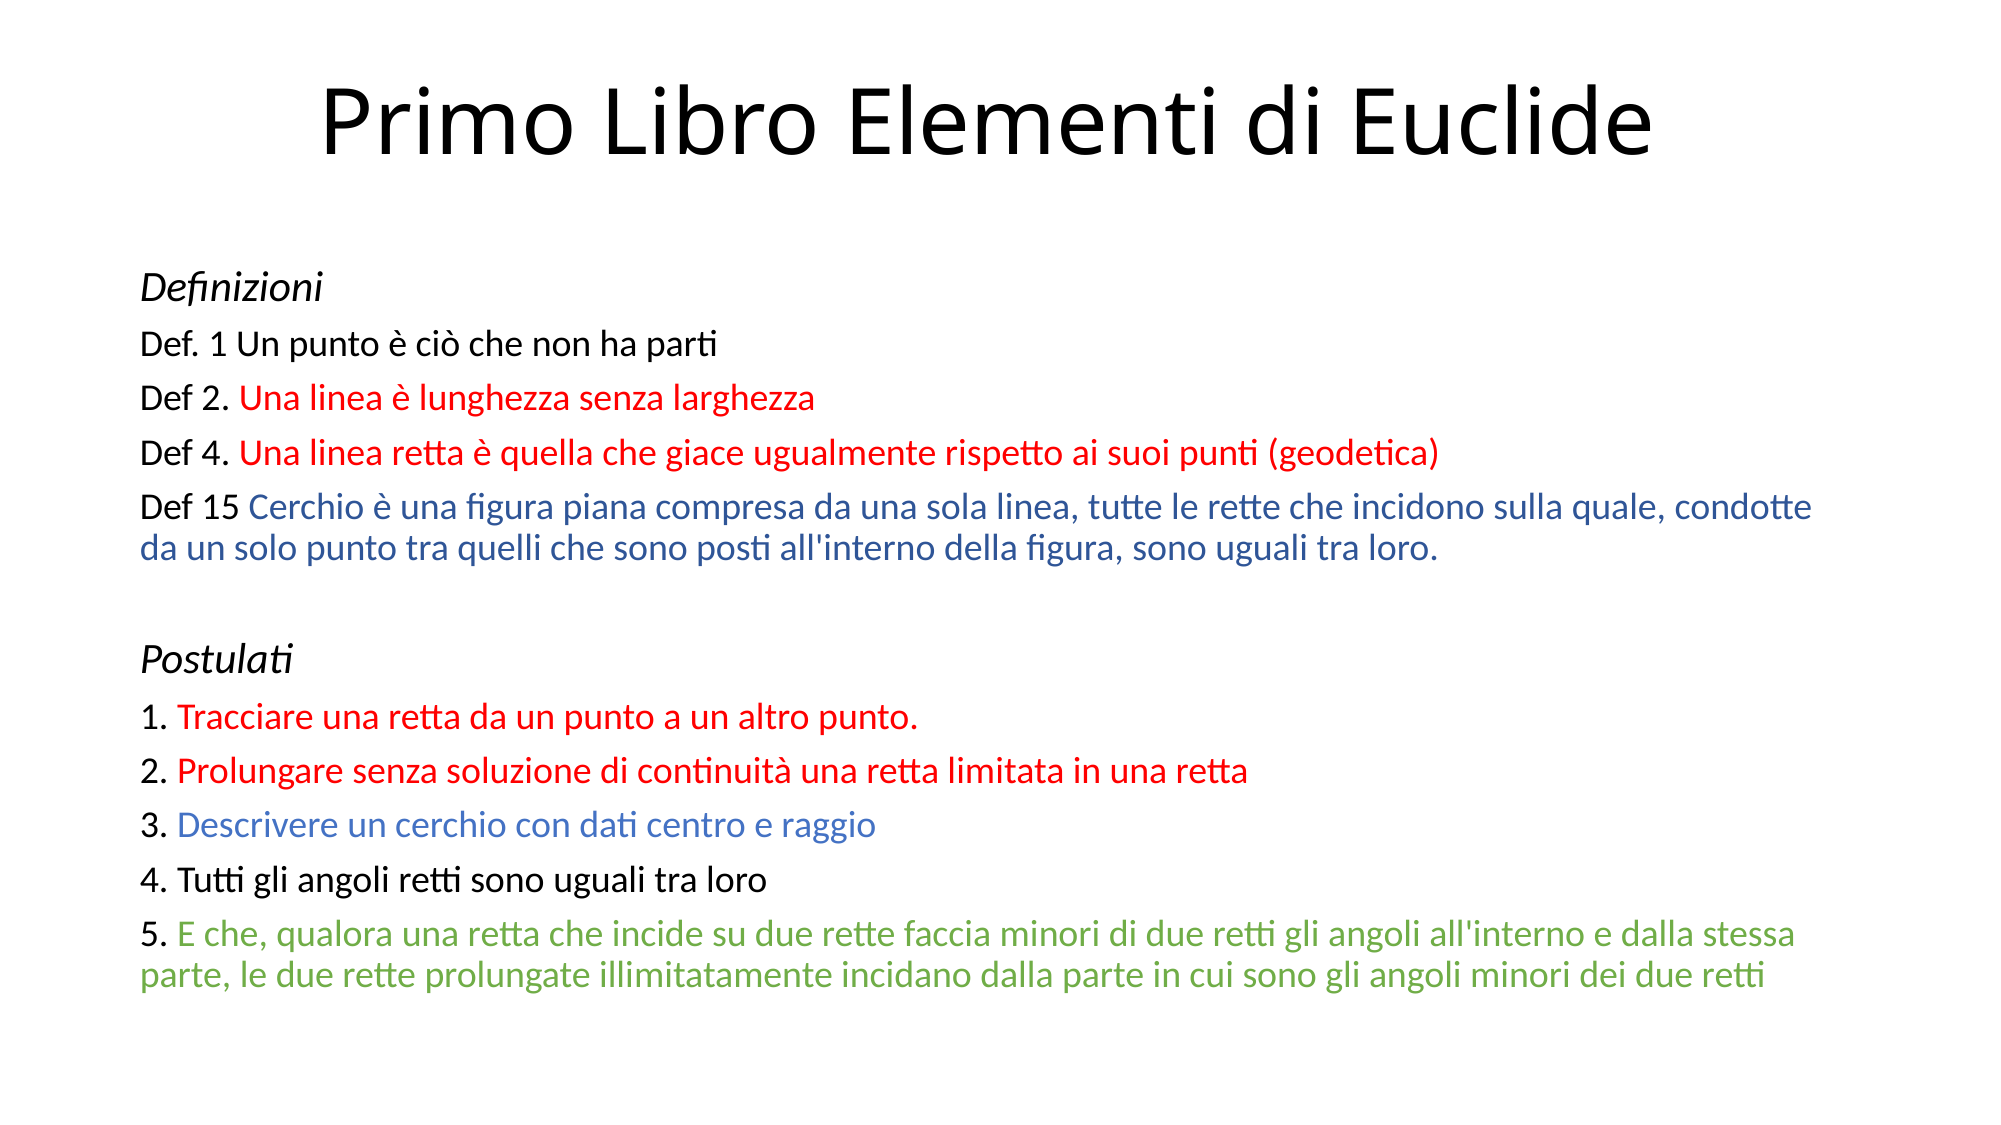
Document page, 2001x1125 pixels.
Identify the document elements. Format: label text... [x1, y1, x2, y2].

title Primo Libro Elementi di Euclide [137, 16, 1863, 234]
list Definizioni Def. 1 Un punto è ciò che non ha parti Def 2. Una linea è lunghezza senza larghezza Def 4. Una linea retta è quella che giace ugualmente rispetto ai suoi punti (geodetica) Def 15 Cerchio è una figura piana compresa da una sola linea, tutte le rette che incidono sulla quale, condotte da un solo punto tra quelli che sono posti all'interno della figura, sono uguali tra loro. Postulati 1. Tracciare una retta da un punto a un altro punto. 2. Prolungare senza soluzione di continuità una retta limitata in una retta 3. Descrivere un cerchio con dati centro e raggio 4. Tutti gli angoli retti sono uguali tra loro 5. E che, qualora una retta che incide su due rette faccia minori di due retti gli angoli all'interno e dalla stessa parte, le due rette prolungate illimitatamente incidano dalla parte in cui sono gli angoli minori dei due retti [124, 256, 1863, 1014]
